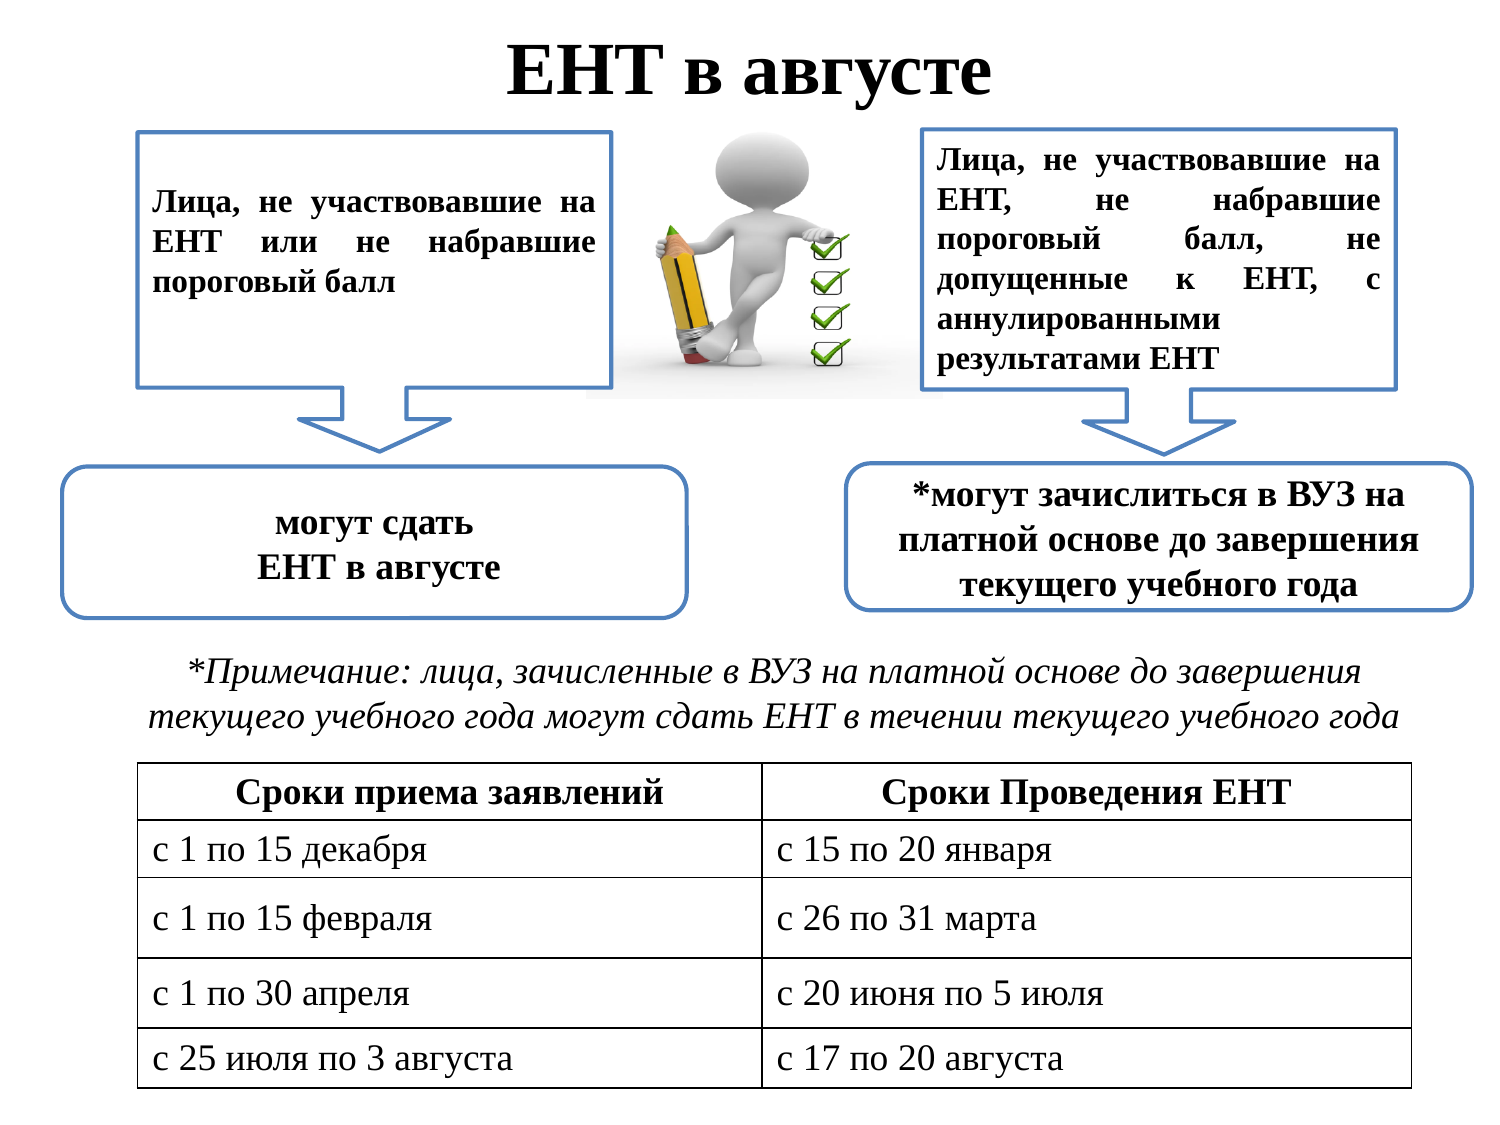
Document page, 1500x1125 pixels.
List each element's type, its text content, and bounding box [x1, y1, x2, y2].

text_box могут сдать ЕНТ в августе [60, 464, 689, 621]
table_cell с 1 по 15 февраля [138, 878, 761, 957]
text_box *могут зачислиться в ВУЗ на платной основе до завершения текущего учебного года [843, 461, 1474, 613]
table_cell с 26 по 31 марта [763, 878, 1411, 957]
table_header Сроки Проведения ЕНТ [763, 764, 1411, 819]
table_cell с 17 по 20 августа [763, 1029, 1411, 1087]
table_cell с 25 июля по 3 августа [138, 1029, 761, 1087]
picture [586, 109, 943, 399]
table_cell с 15 по 20 января [763, 821, 1411, 877]
table_cell с 20 июня по 5 июля [763, 959, 1411, 1027]
table_cell с 1 по 30 апреля [138, 959, 761, 1027]
title ЕНТ в августе [0, 2, 1500, 126]
text_box Лица, не участвовавшие на ЕНТ или не набравшие пороговый балл [135, 130, 581, 454]
table_cell с 1 по 15 декабря [138, 821, 761, 877]
table_header Сроки приема заявлений [138, 764, 761, 819]
text_box *Примечание: лица, зачисленные в ВУЗ на платной основе до завершения текущего учебного года могут сдать ЕНТ в течении текущего учебного года [119, 638, 1430, 744]
text_box Лица, не участвовавшие на ЕНТ, не набравшие пороговый балл, не допущенные к ЕНТ, с аннулированными результатами ЕНТ [947, 127, 1398, 457]
